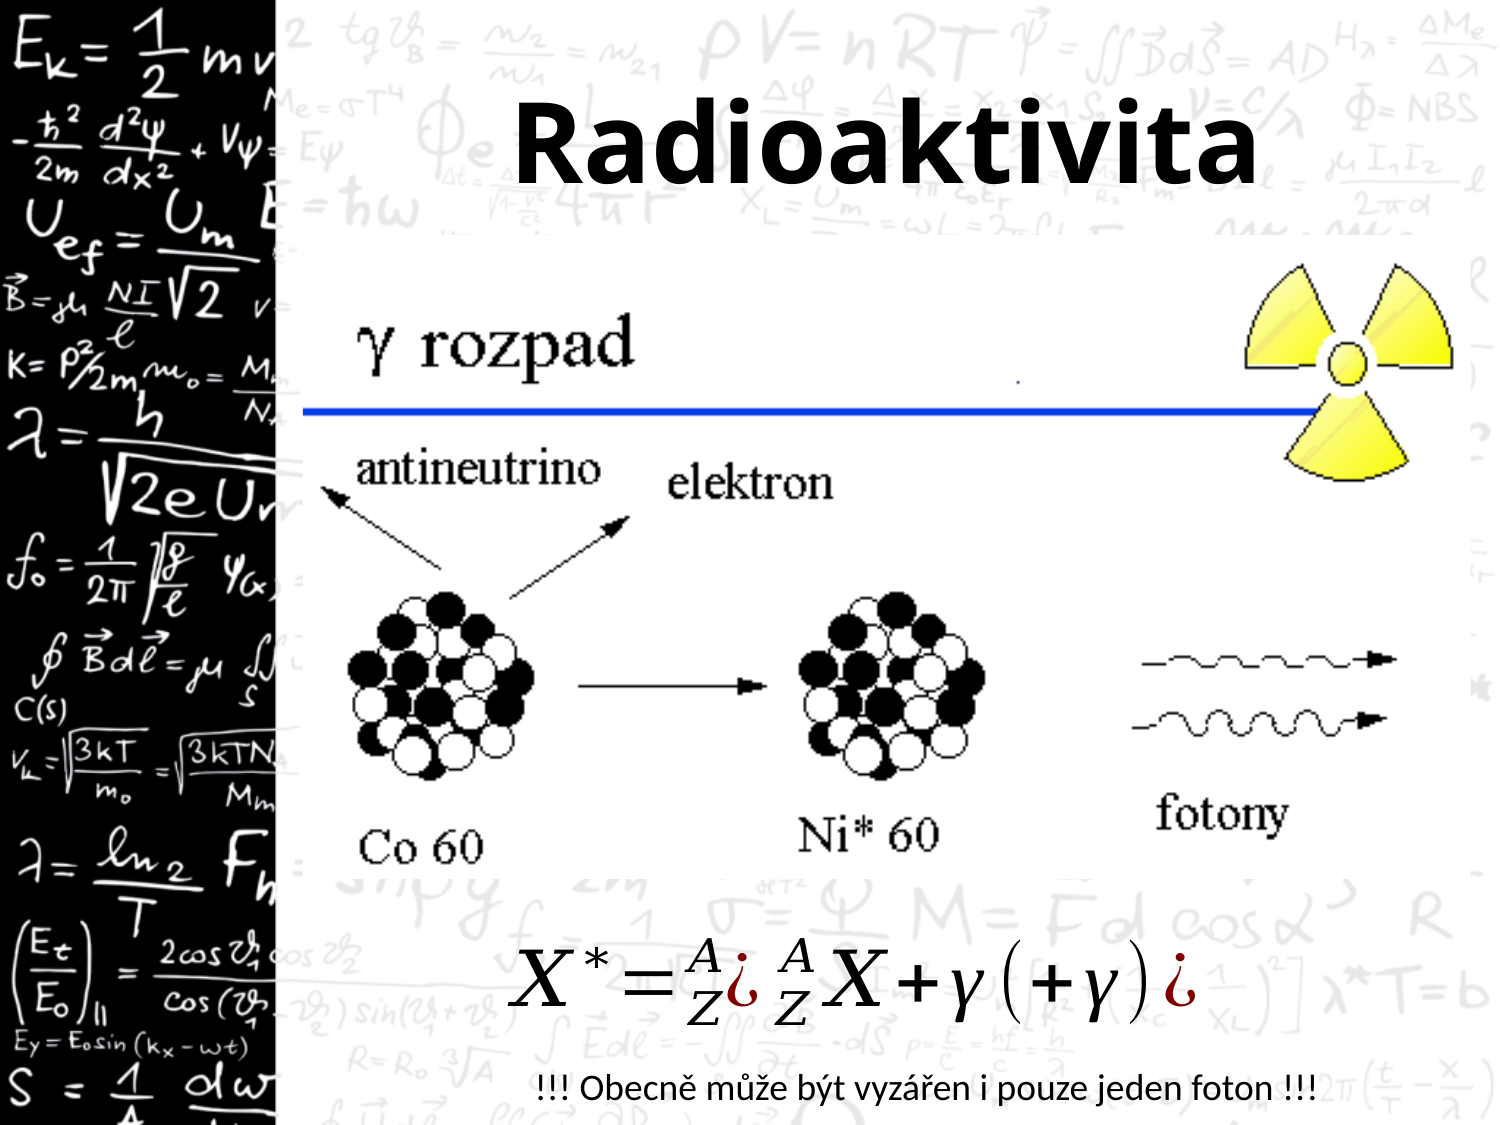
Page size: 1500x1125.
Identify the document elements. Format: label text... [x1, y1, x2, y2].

title Radioaktivita [312, 45, 1461, 233]
picture [0, 0, 1500, 1125]
text_box !!! Obecně může být vyzářen i pouze jeden foton !!! [519, 1055, 1335, 1116]
